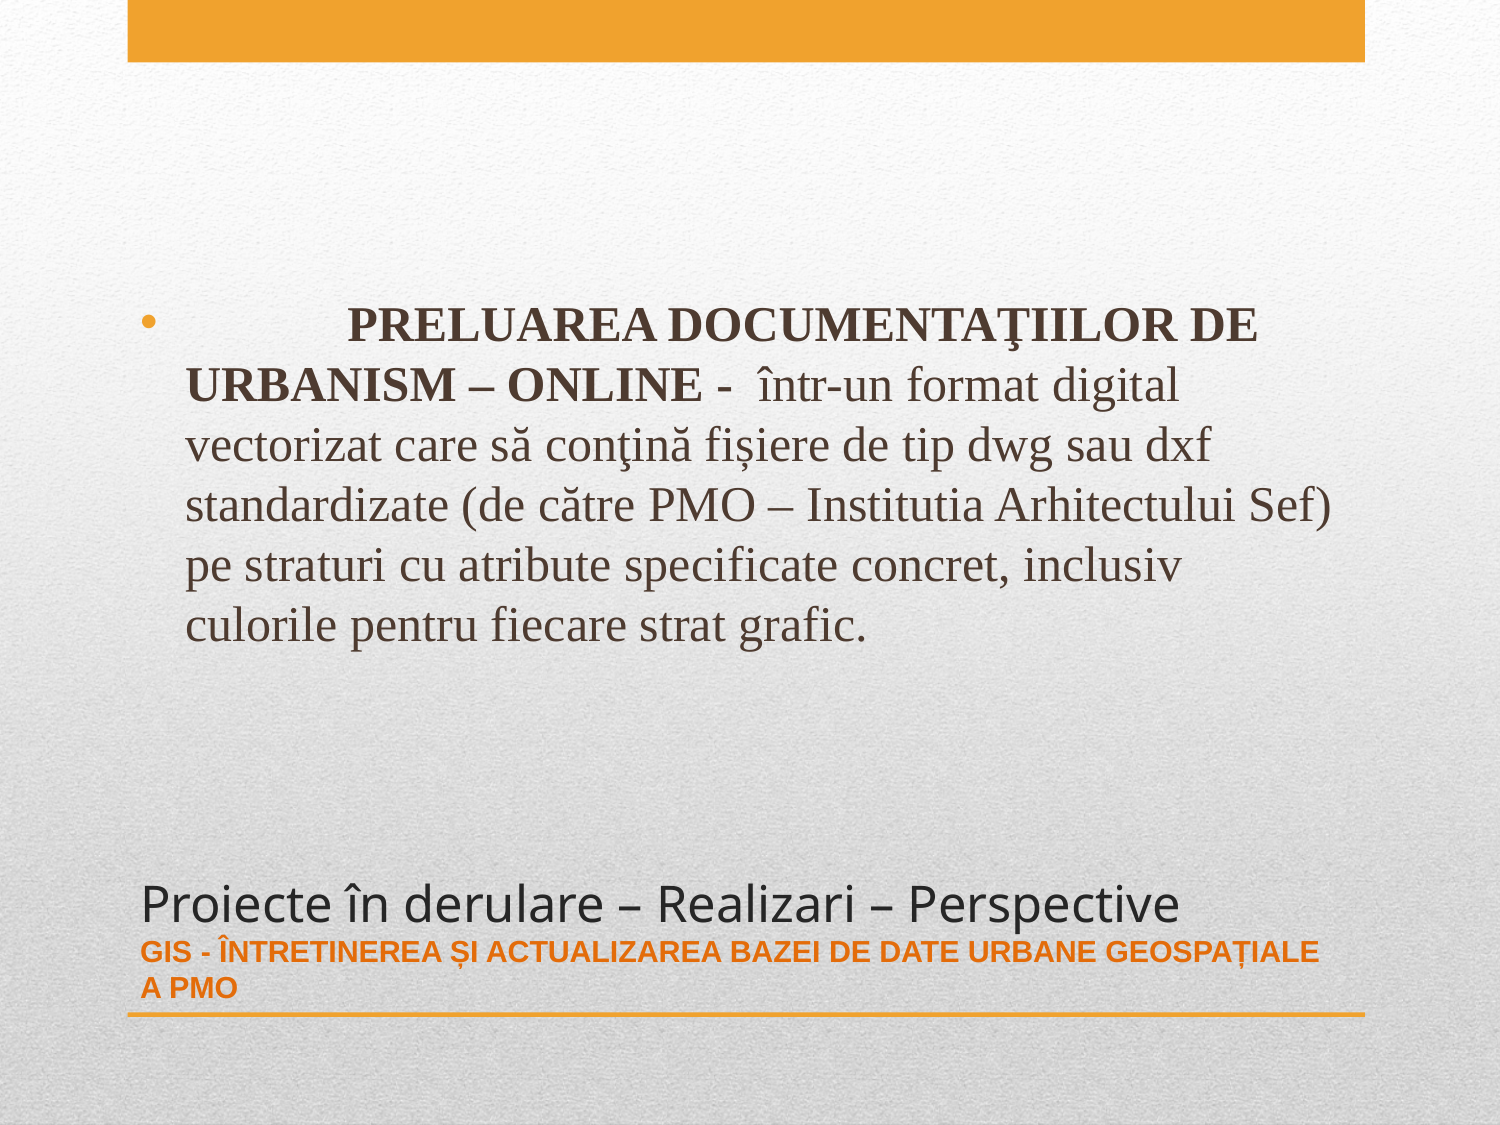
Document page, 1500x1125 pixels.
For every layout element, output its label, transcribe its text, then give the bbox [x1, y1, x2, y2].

title Proiecte în derulare – Realizari – Perspective GIS - Întretinerea și actualizarea bazei de date urbane geospațiale a pmo [125, 900, 1363, 1013]
list PRELUAREA DOCUMENTAŢIILOR DE URBANISM – ONLINE - într-un format digital vectorizat care să conţină fișiere de tip dwg sau dxf standardizate (de către PMO – Institutia Arhitectului Sef) pe straturi cu atribute specificate concret, inclusiv culorile pentru fiecare strat grafic. [125, 112, 1363, 900]
